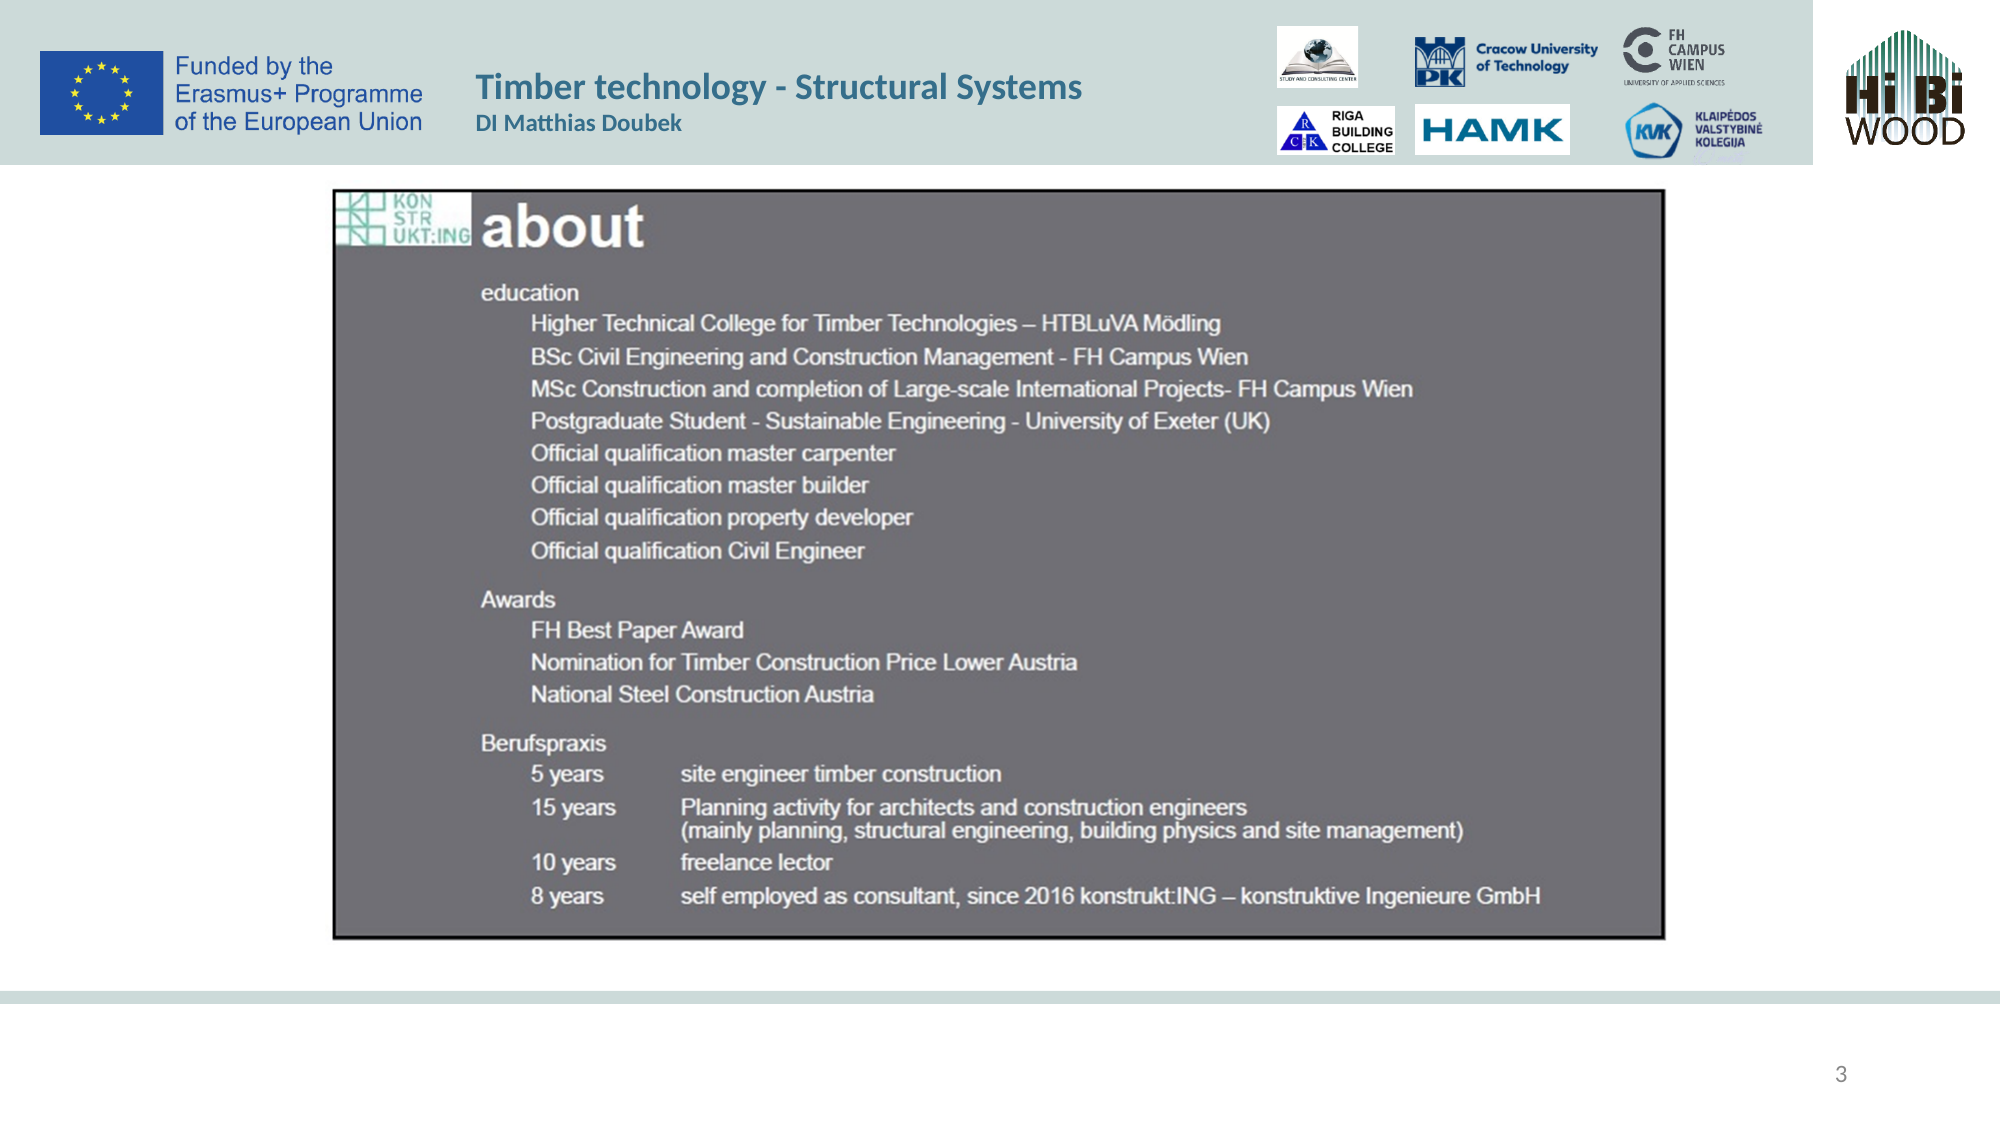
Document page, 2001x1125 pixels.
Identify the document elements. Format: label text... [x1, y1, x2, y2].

picture [1415, 37, 1598, 87]
picture [40, 51, 422, 135]
picture [1621, 97, 1766, 171]
text_box Timber technology - Structural Systems DI Matthias Doubek [460, 54, 1520, 145]
picture [1621, 25, 1726, 87]
picture [1277, 145, 1395, 155]
picture [325, 180, 1675, 945]
picture [1820, 11, 1987, 168]
picture [1277, 26, 1359, 54]
picture [1415, 104, 1570, 155]
slide_number 3 [1412, 1042, 1863, 1103]
